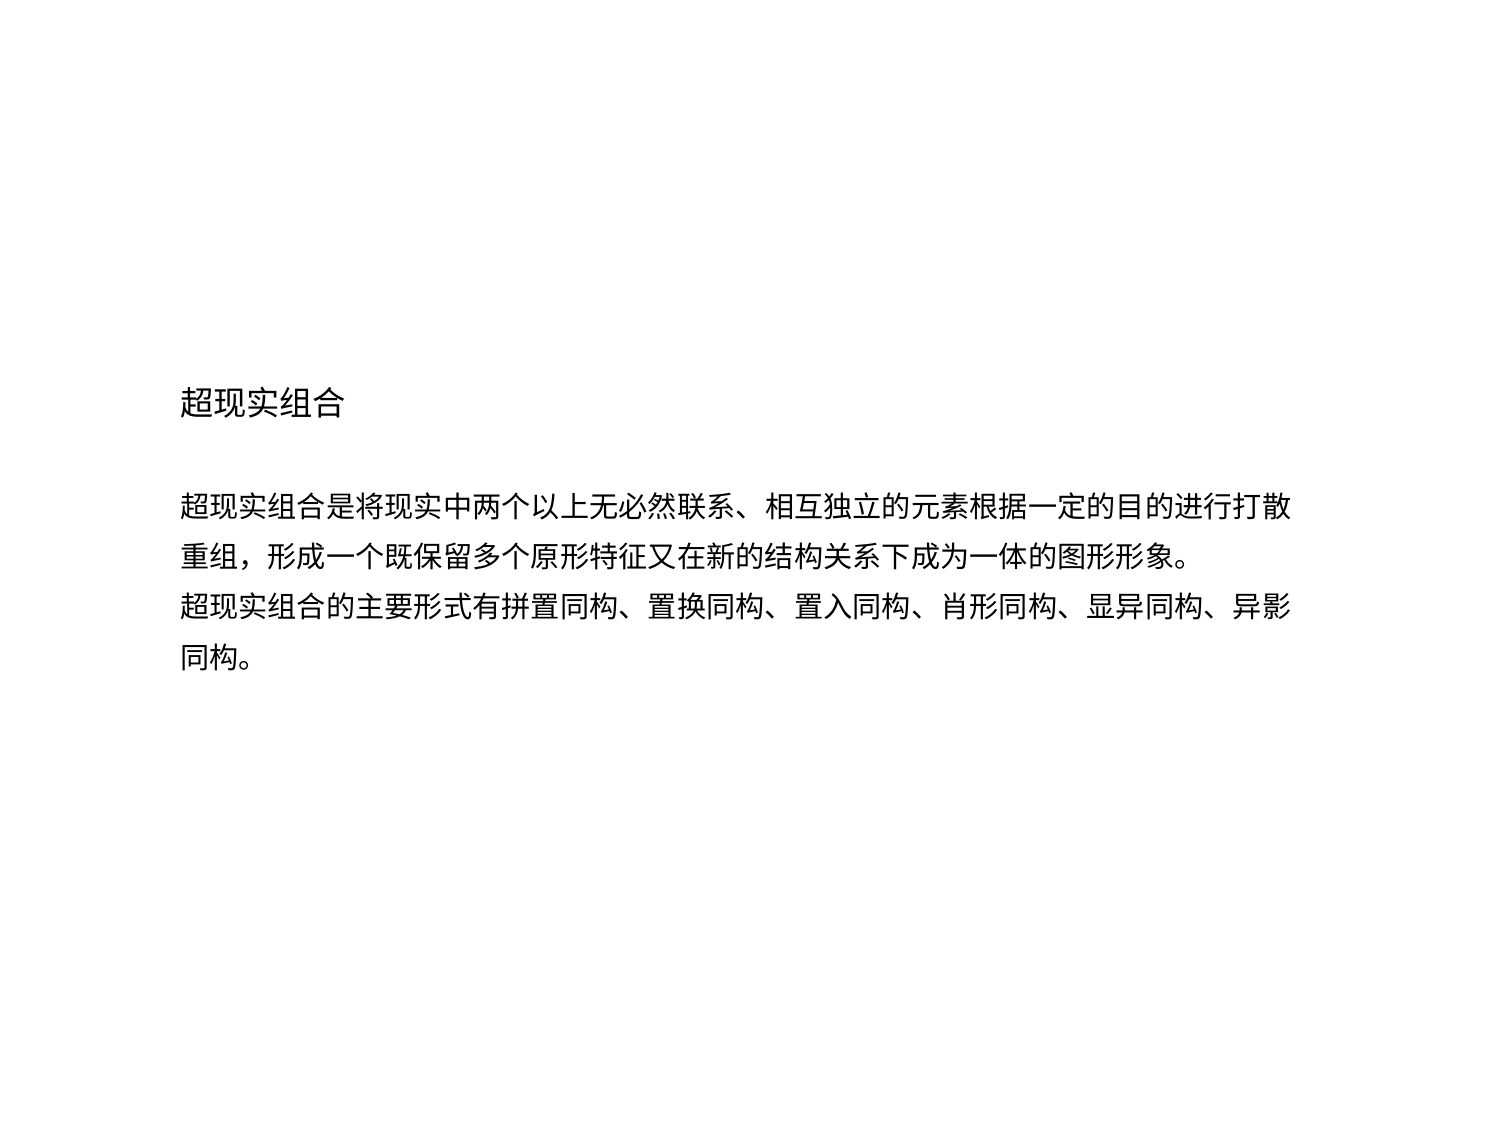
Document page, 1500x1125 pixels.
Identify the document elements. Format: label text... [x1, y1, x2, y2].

text_box 超现实组合 超现实组合是将现实中两个以上无必然联系、相互独立的元素根据一定的目的进行打散重组，形成一个既保留多个原形特征又在新的结构关系下成为一体的图形形象。 超现实组合的主要形式有拼置同构、置换同构、置入同构、肖形同构、显异同构、异影同构。 [165, 364, 1313, 682]
